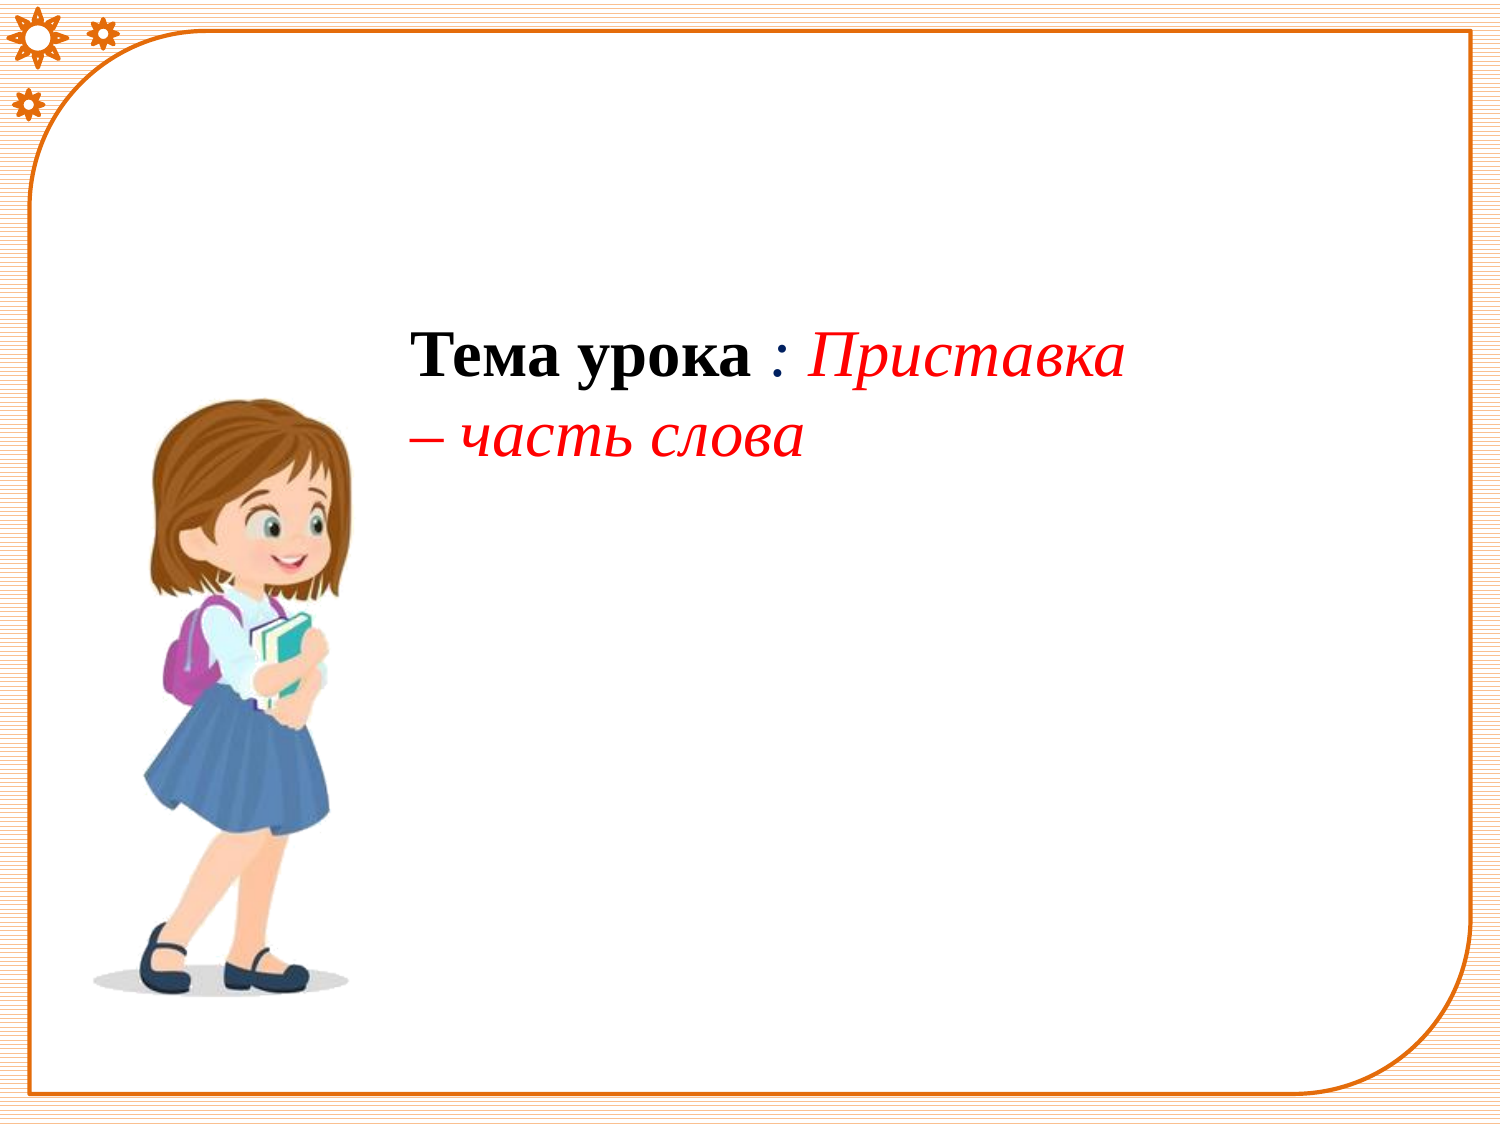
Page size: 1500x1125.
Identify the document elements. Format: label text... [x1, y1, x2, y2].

picture [0, 372, 561, 1035]
text_box Тема урока : Приставка – часть слова [395, 302, 1146, 478]
